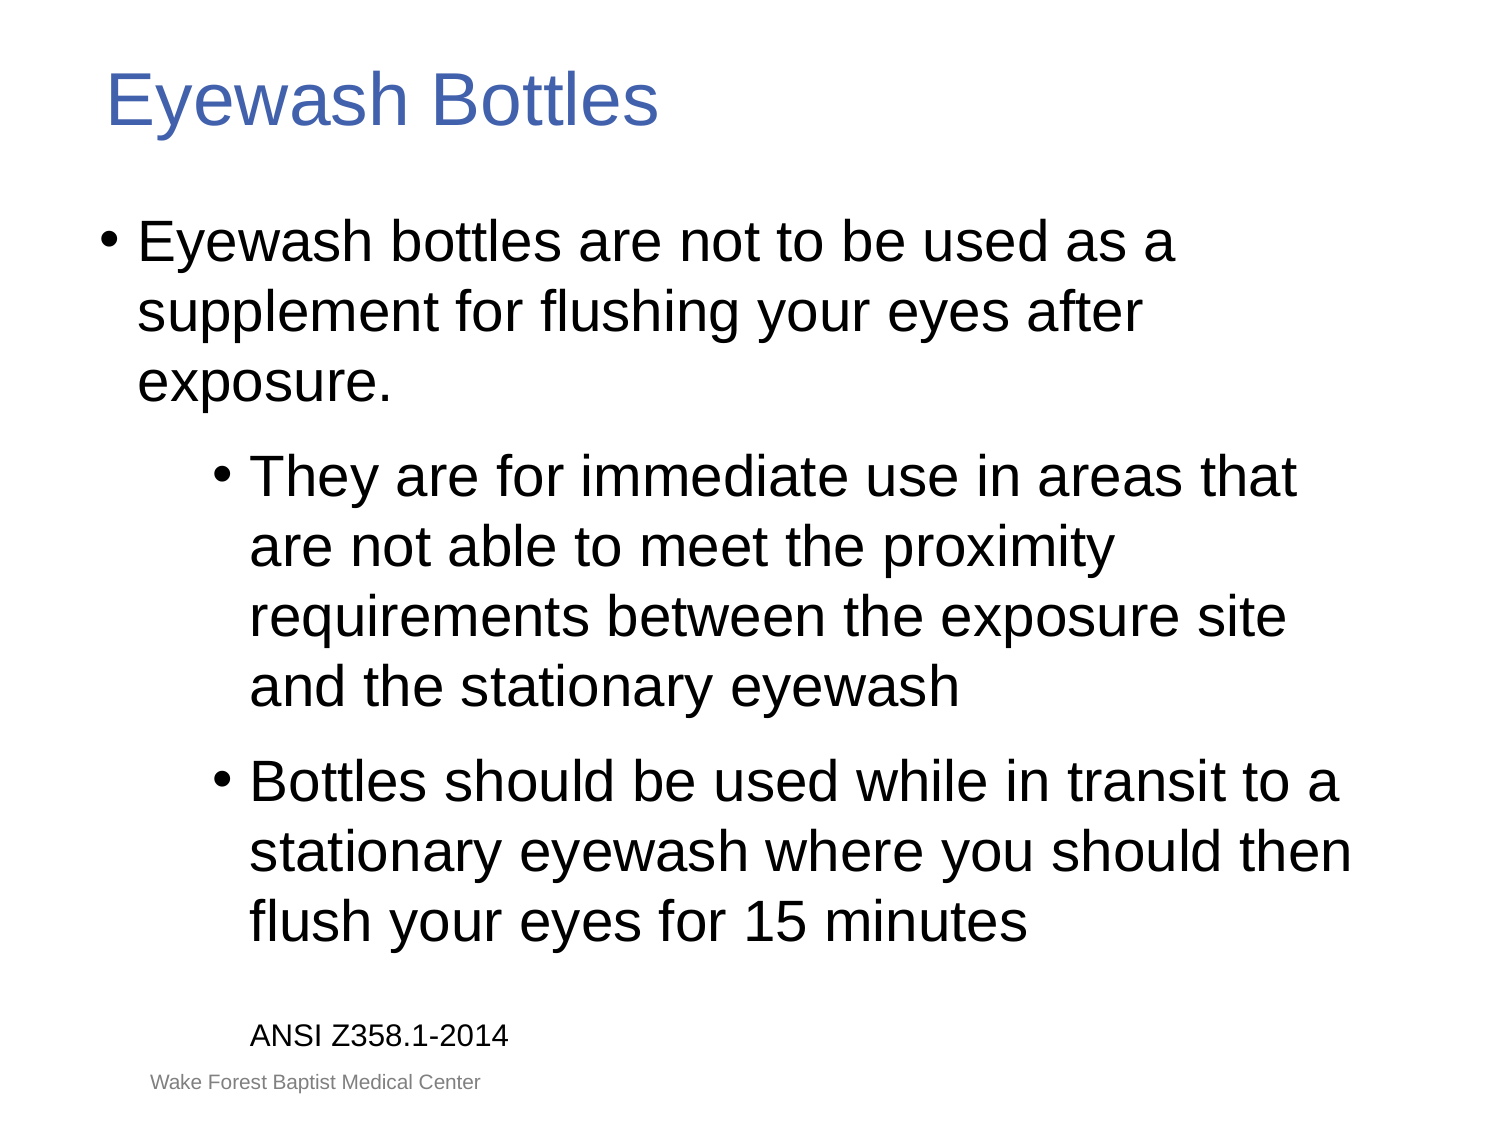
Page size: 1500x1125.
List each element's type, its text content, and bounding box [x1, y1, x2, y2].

title Eyewash Bottles [105, 50, 1381, 141]
list Eyewash bottles are not to be used as a supplement for flushing your eyes after exposure. They are for immediate use in areas that are not able to meet the proximity requirements between the exposure site and the stationary eyewash Bottles should be used while in transit to a stationary eyewash where you should then flush your eyes for 15 minutes ANSI Z358.1-2014 [99, 203, 1375, 1125]
